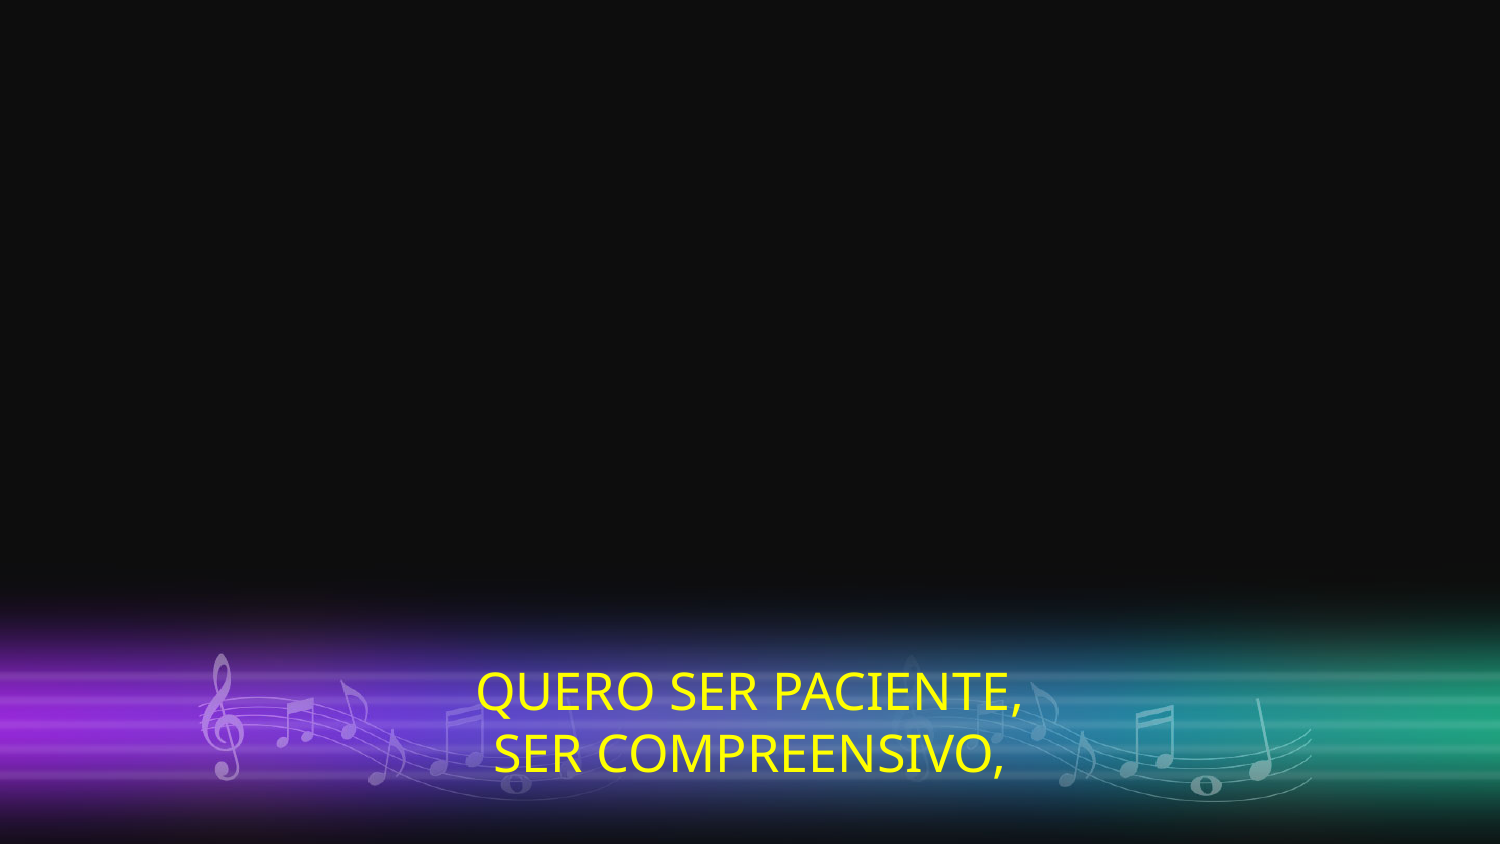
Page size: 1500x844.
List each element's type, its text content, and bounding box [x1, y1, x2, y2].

text_box QUERO SER PACIENTE, SER COMPREENSIVO, [374, 651, 1125, 791]
picture [0, 0, 1500, 844]
